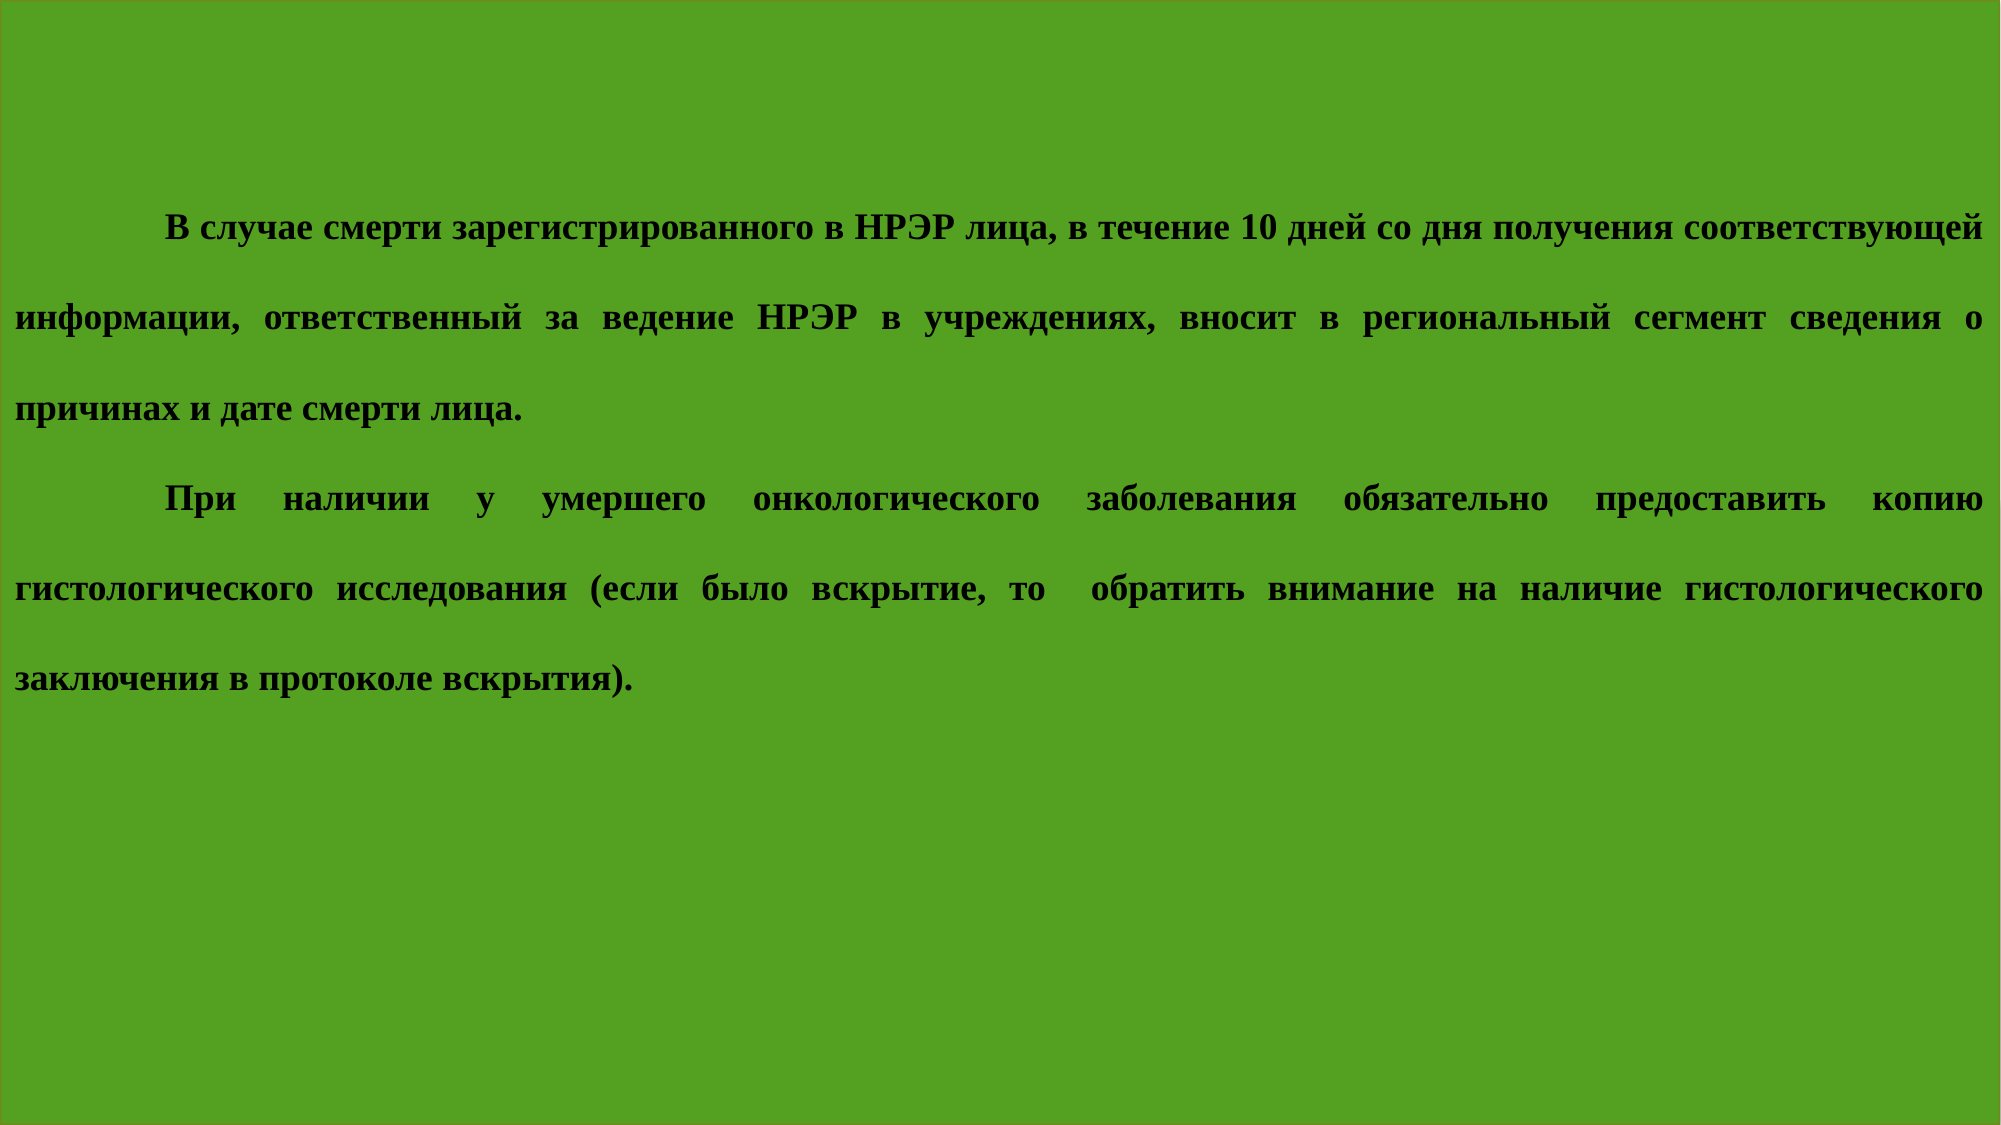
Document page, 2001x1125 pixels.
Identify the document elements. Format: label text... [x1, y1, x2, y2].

text_box В случае смерти зарегистрированного в НРЭР лица, в течение 10 дней со дня получения соответствующей информации, ответственный за ведение НРЭР в учреждениях, вносит в региональный сегмент сведения о причинах и дате смерти лица. При наличии у умершего онкологического заболевания обязательно предоставить копию гистологического исследования (если было вскрытие, то обратить внимание на наличие гистологического заключения в протоколе вскрытия). [0, 0, 2000, 1125]
